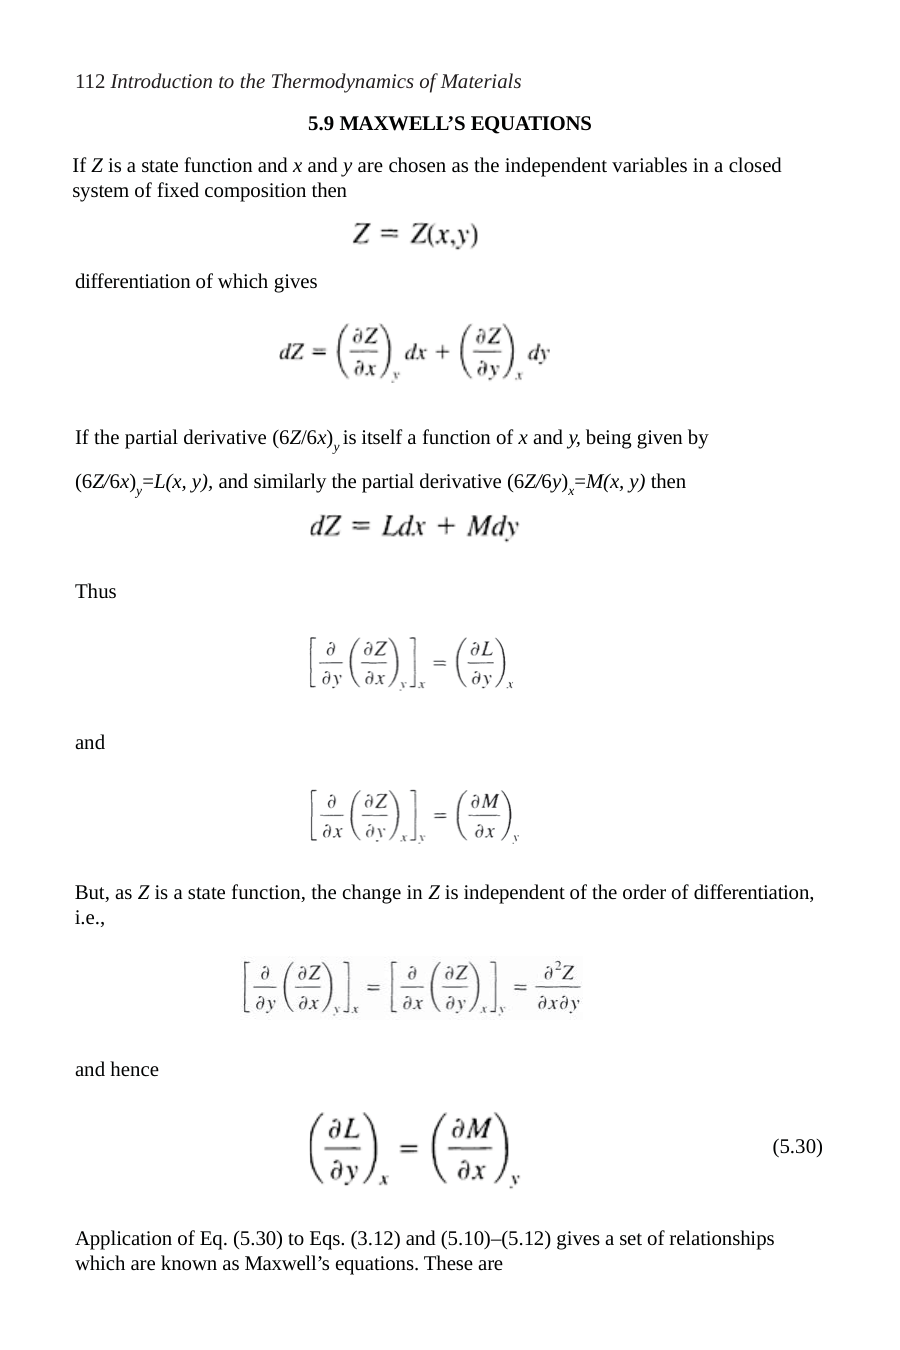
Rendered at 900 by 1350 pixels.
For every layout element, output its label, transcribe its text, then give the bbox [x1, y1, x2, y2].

text_box [310, 514, 520, 543]
text_box If the partial derivative (6Z/6x)y is itself a function of x and y, being given by (6Z/6x)y=L(x, y), and similarly the partial derivative (6Z/6y)x=M(x, y) then [68, 408, 832, 499]
text_box 112 Introduction to the Thermodynamics of Materials 5.9 MAXWELL’S EQUATIONS If Z is a state function and x and y are chosen as the independent variables in a closed system of fixed composition then [70, 66, 825, 202]
text_box Thus [72, 575, 119, 603]
text_box (5.30) [770, 1130, 825, 1158]
text_box and hence [72, 1053, 161, 1081]
text_box [240, 956, 583, 1020]
text_box [309, 1111, 521, 1190]
text_box [309, 637, 514, 691]
text_box But, as Z is a state function, the change in Z is independent of the order of differentiation, i.e., [72, 876, 828, 929]
text_box [310, 789, 520, 844]
text_box and [72, 726, 108, 754]
text_box [352, 222, 478, 251]
text_box Application of Eq. (5.30) to Eqs. (3.12) and (5.10)–(5.12) gives a set of relationships which are known as Maxwell’s equations. These are [72, 1222, 828, 1275]
text_box [279, 323, 550, 383]
text_box differentiation of which gives [72, 265, 324, 293]
